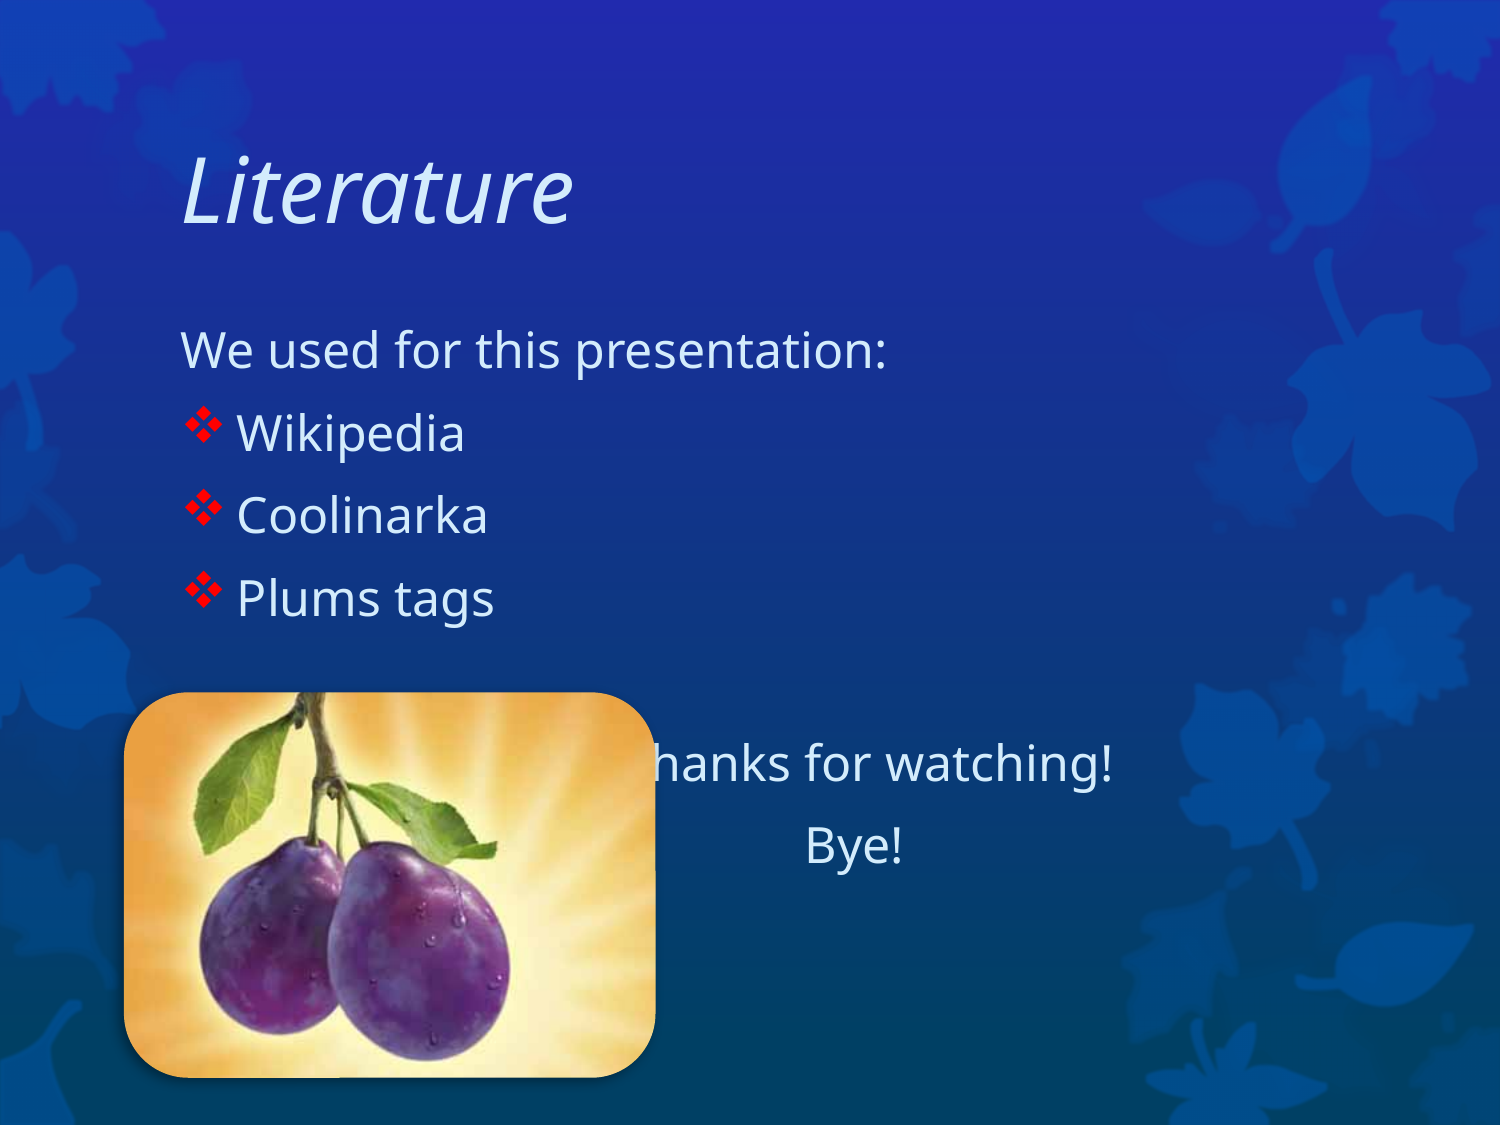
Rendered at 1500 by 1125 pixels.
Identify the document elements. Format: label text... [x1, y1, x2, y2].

list We used for this presentation: Wikipedia Coolinarka Plums tags Thanks for watching! Bye! [165, 296, 1335, 962]
picture [123, 691, 656, 1079]
title Literature [165, 110, 1335, 263]
